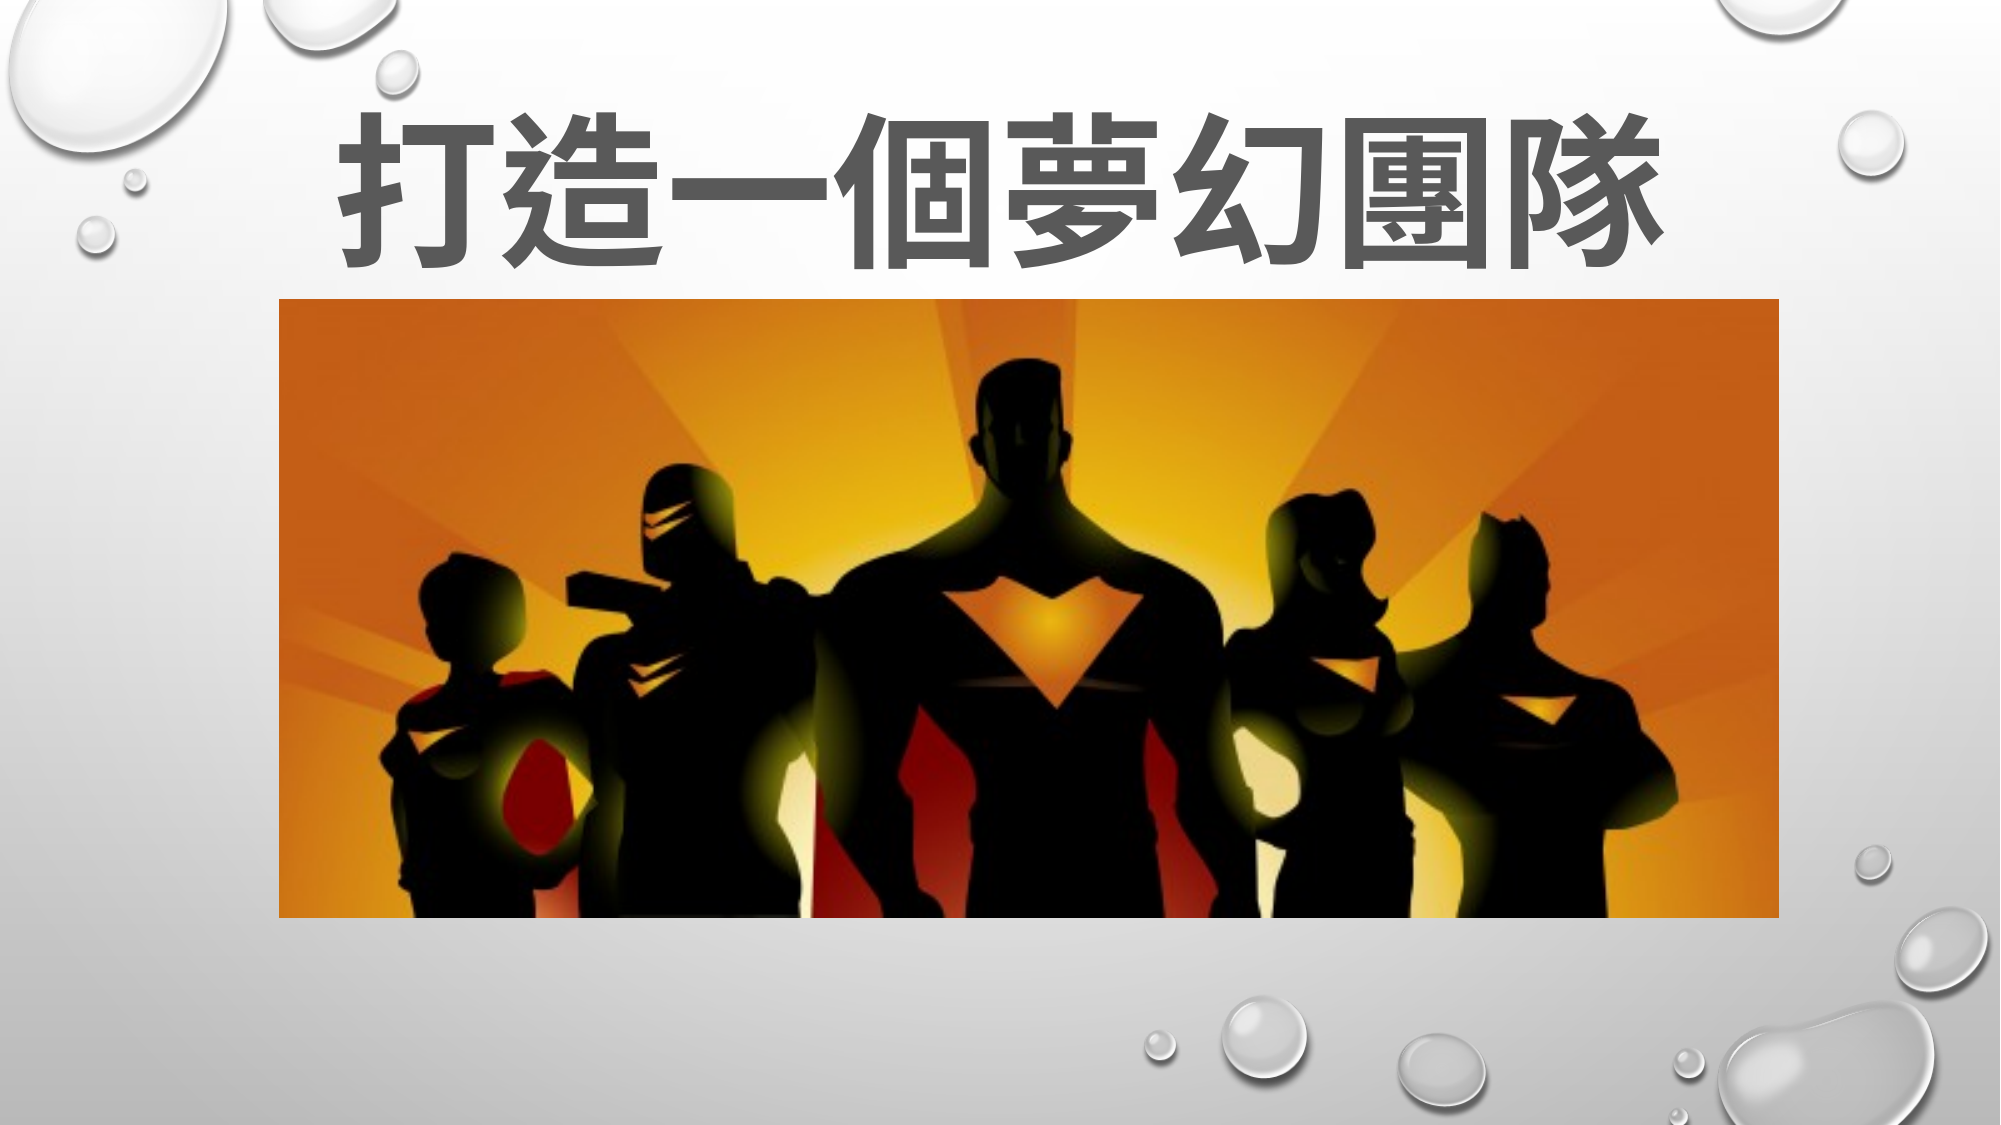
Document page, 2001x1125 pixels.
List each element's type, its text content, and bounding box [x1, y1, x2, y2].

picture [0, 0, 2000, 1125]
title 打造一個夢幻團隊 [149, 101, 1851, 300]
